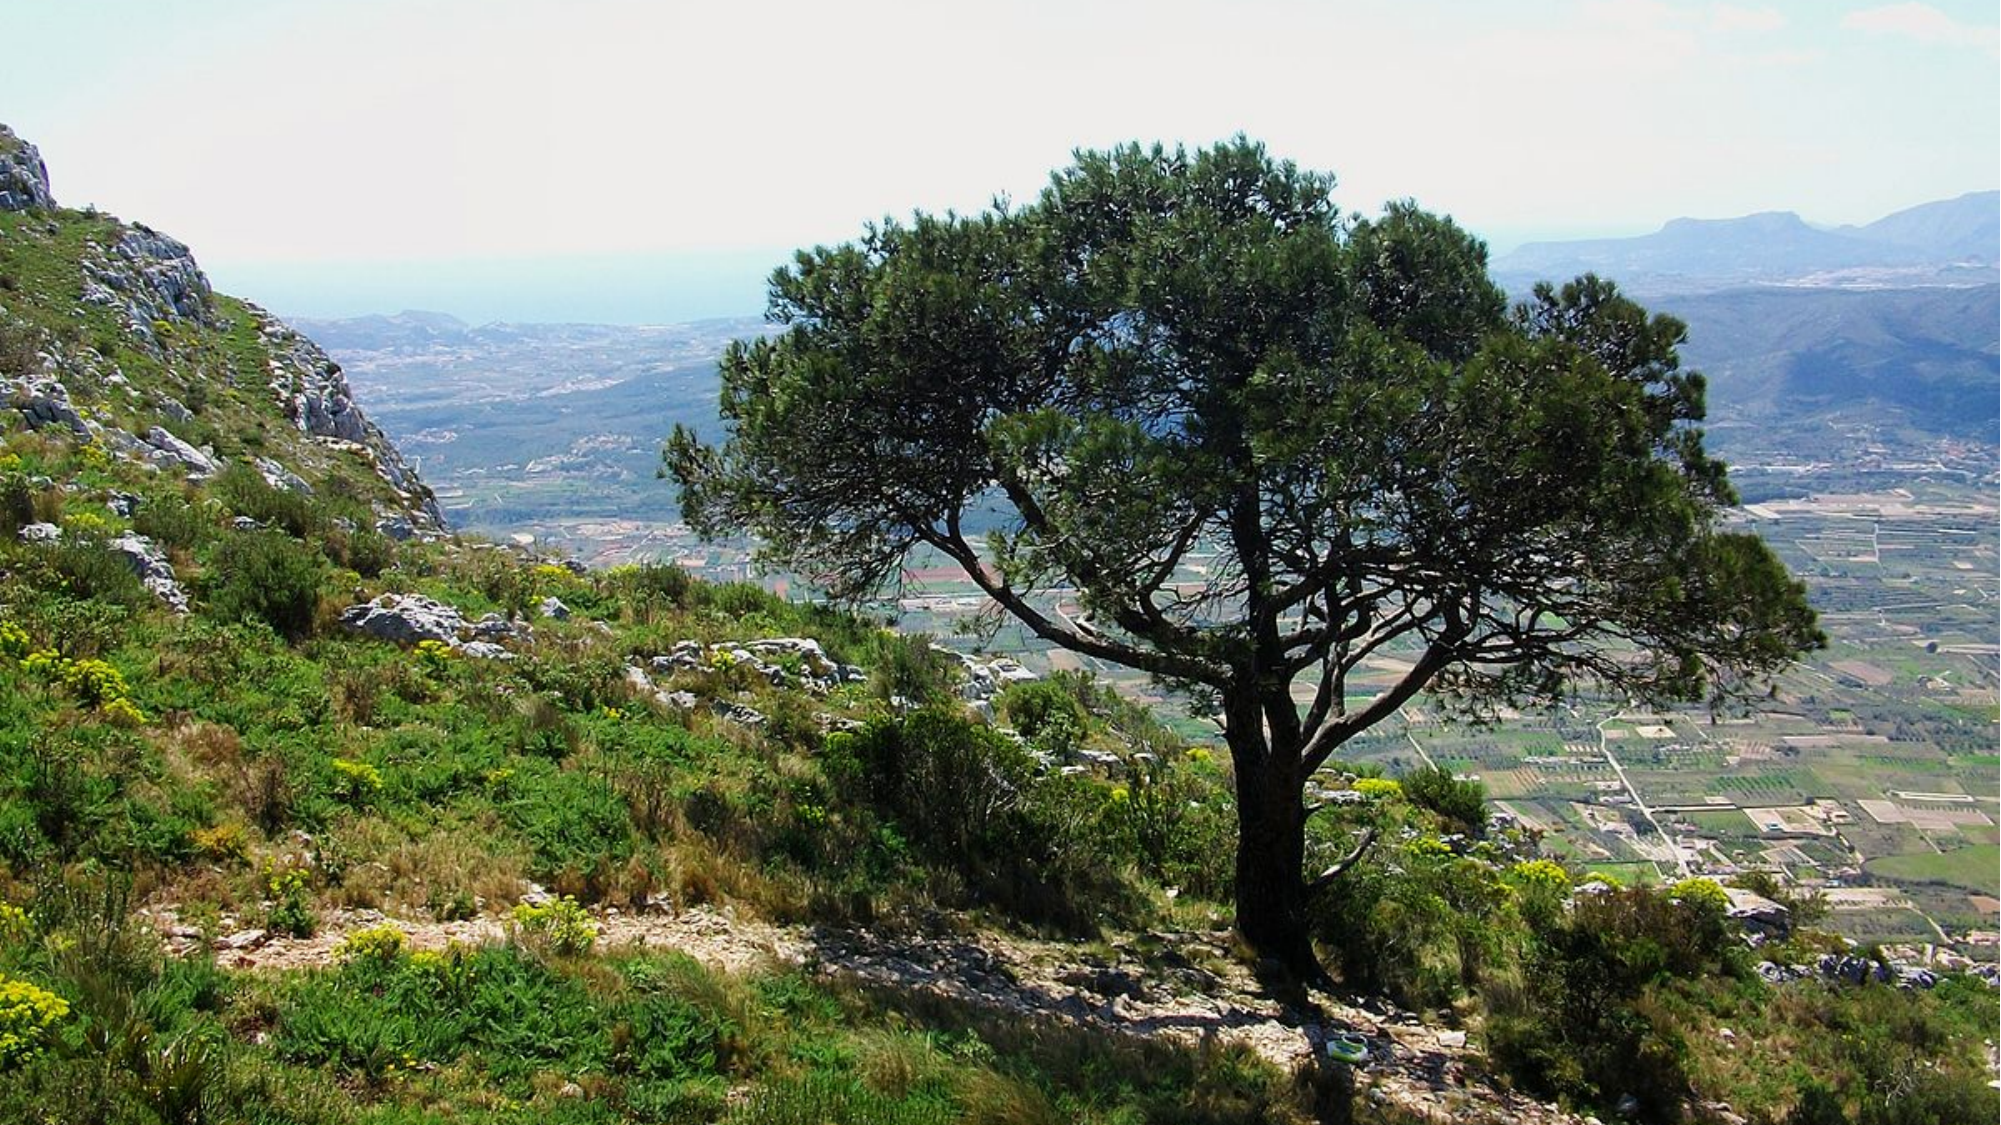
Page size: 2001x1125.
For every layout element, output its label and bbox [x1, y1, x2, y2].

list [0, 0, 2000, 1125]
